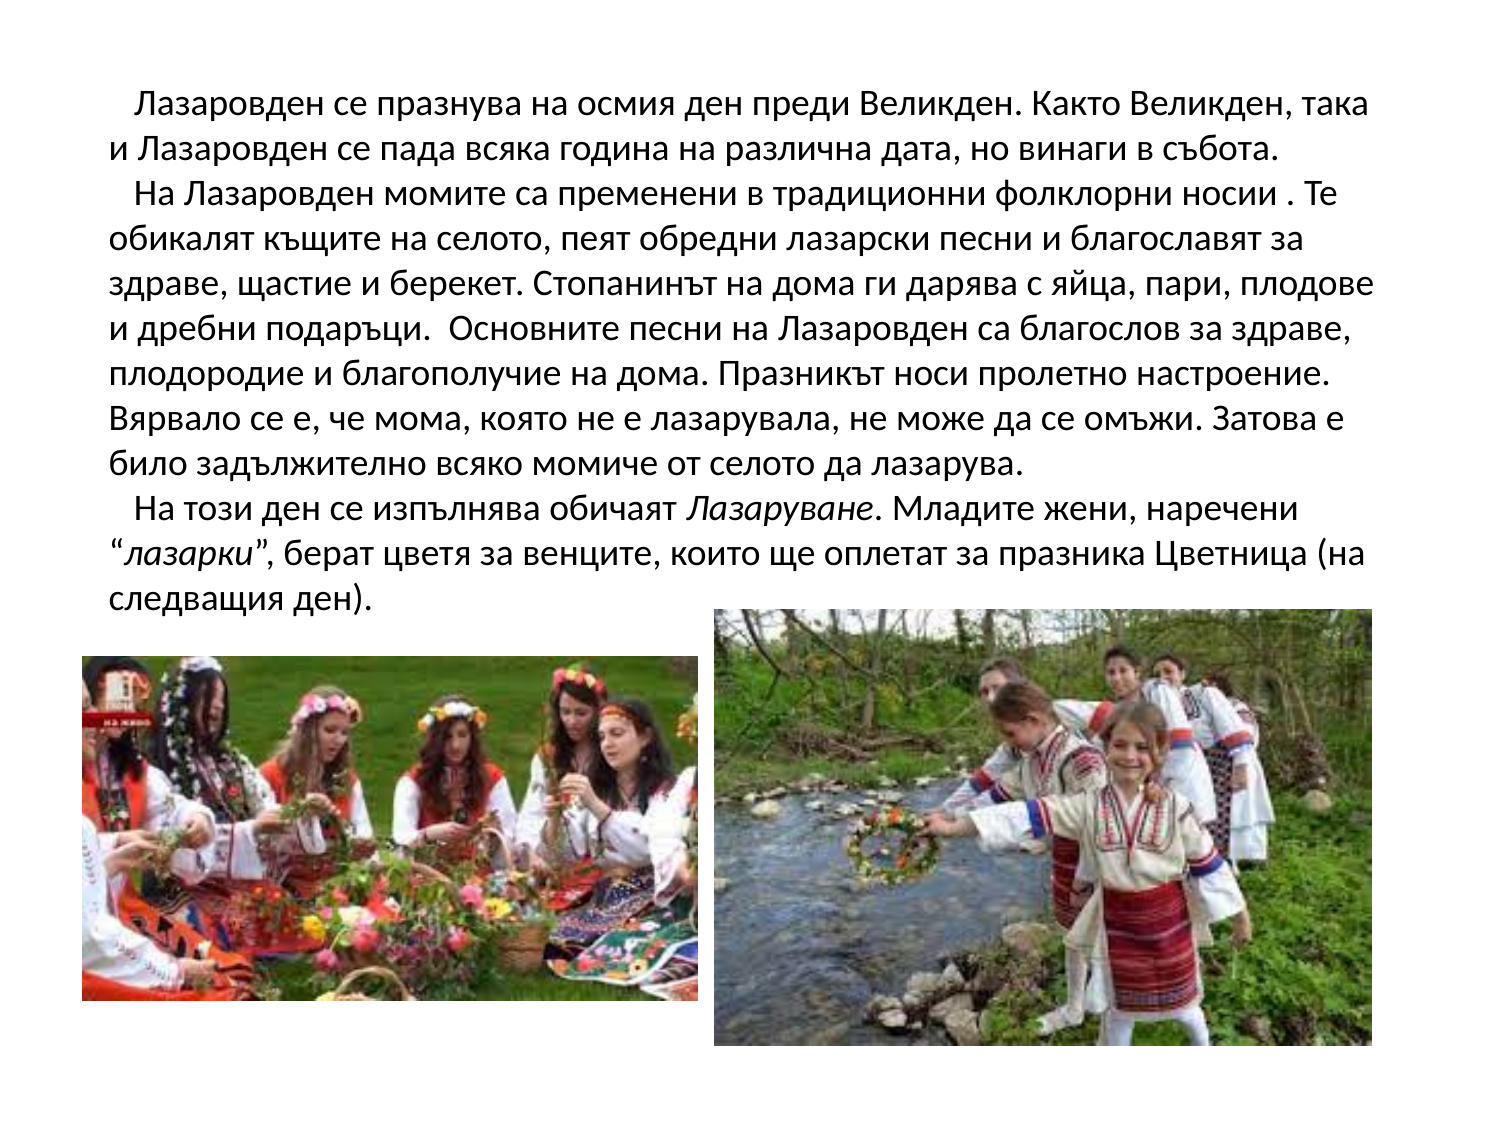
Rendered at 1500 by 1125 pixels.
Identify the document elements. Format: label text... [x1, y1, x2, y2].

picture [714, 609, 1372, 1047]
text_box Лазаровден се празнува на осмия ден преди Великден. Както Великден, така и Лазаровден се пада всяка година на различна дата, но винаги в събота. На Лазаровден момите са пременени в традиционни фолклорни носии . Те обикалят къщите на селото, пеят обредни лазарски песни и благославят за здраве, щастие и берекет. Стопанинът на дома ги дарява с яйца, пари, плодове и дребни подаръци. Основните песни на Лазаровден са благослов за здраве, плодородие и благополучие на дома. Празникът носи пролетно настроение. Вярвало се е, че мома, която не е лазарувала, не може да се омъжи. Затова е било задължително всяко момиче от селото да лазарува. На този ден се изпълнява обичаят Лазаруване. Младите жени, наречени “лазарки”, берат цветя за венците, които ще оплетат за празника Цветница (на следващия ден). [93, 70, 1395, 625]
picture [81, 655, 698, 1001]
